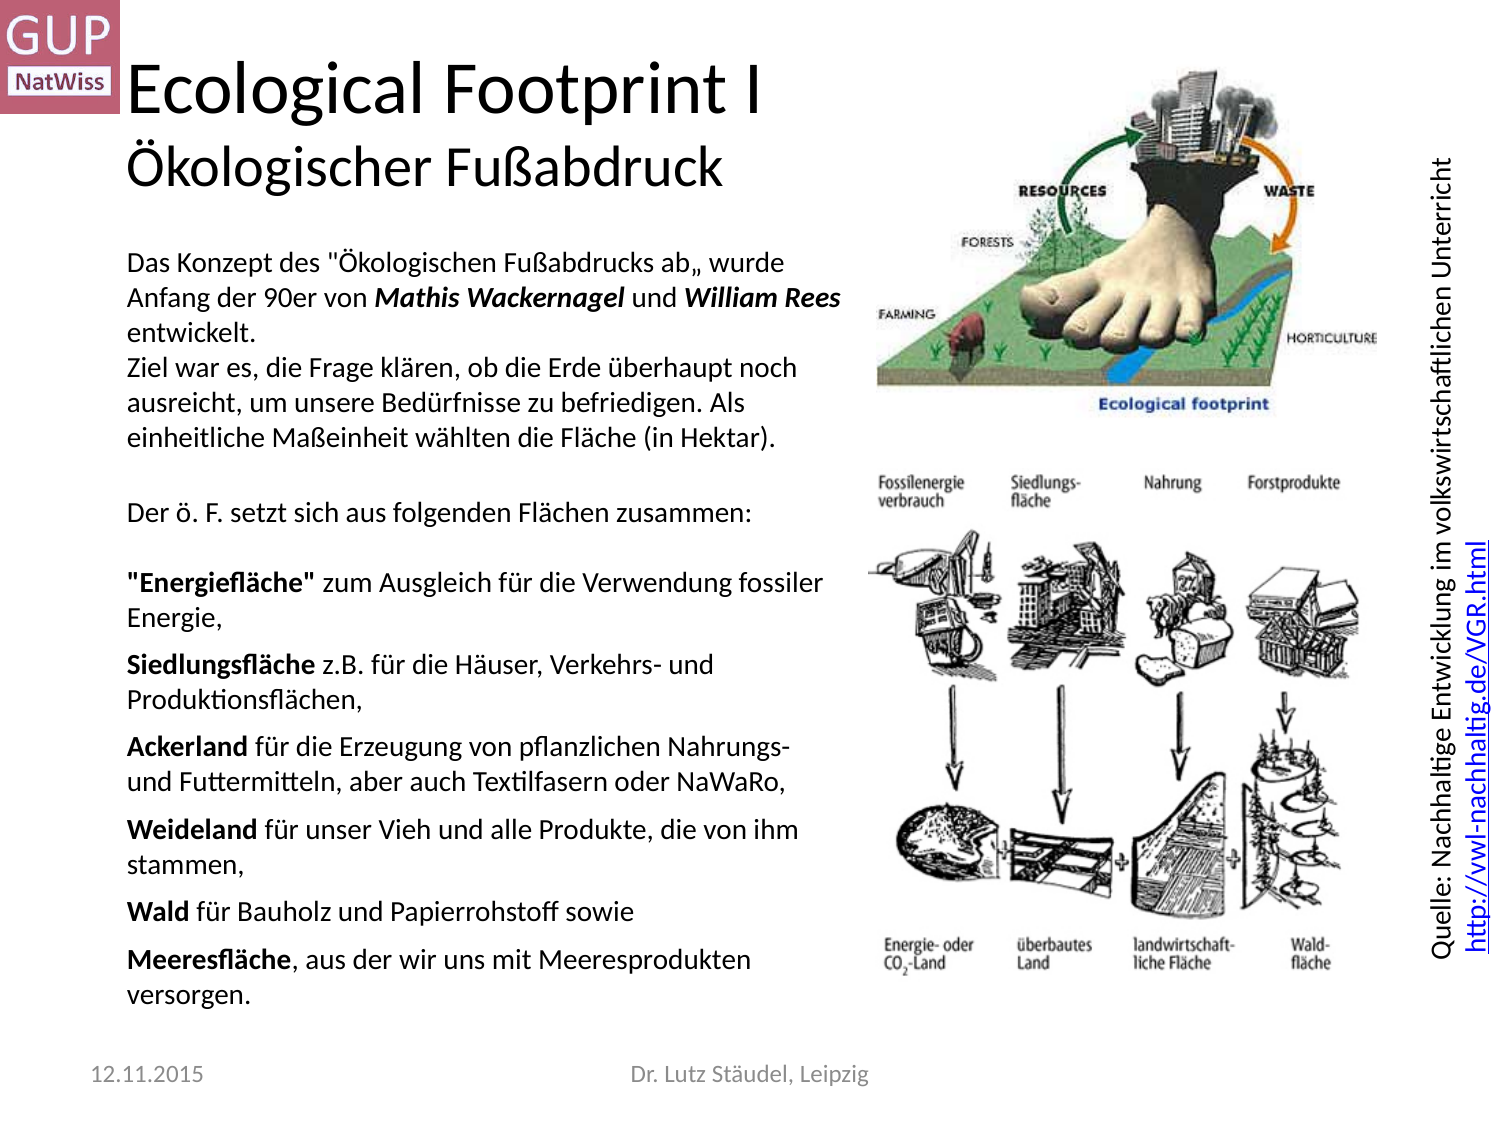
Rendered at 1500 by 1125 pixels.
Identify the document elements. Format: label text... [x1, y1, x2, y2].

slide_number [75, 1042, 425, 1103]
footer Dr. Lutz Stäudel, Leipzig [512, 1042, 988, 1103]
picture [867, 467, 1377, 988]
text_box Ecological Footprint I Ökologischer Fußabdruck Das Konzept des "Ökologischen Fußabdrucks ab„ wurde Anfang der 90er von Mathis Wackernagel und William Rees entwickelt. Ziel war es, die Frage klären, ob die Erde überhaupt noch ausreicht, um unsere Bedürfnisse zu befriedigen. Als einheitliche Maßeinheit wählten die Fläche (in Hektar). Der ö. F. setzt sich aus folgenden Flächen zusammen: "Energiefläche" zum Ausgleich für die Verwendung fossiler Energie, Siedlungsfläche z.B. für die Häuser, Verkehrs- und Produktionsflächen, Ackerland für die Erzeugung von pflanzlichen Nahrungs- und Futtermitteln, aber auch Textilfasern oder NaWaRo, Weideland für unser Vieh und alle Produkte, die von ihm stammen, Wald für Bauholz und Papierrohstoff sowie Meeresfläche, aus der wir uns mit Meeresprodukten versorgen. [112, 30, 857, 1018]
picture [0, 0, 120, 114]
text_box Quelle: Nachhaltige Entwicklung im volkswirtschaftlichen Unterricht http://vwl-nachhaltig.de/VGR.html [1414, 142, 1499, 976]
picture [875, 42, 1377, 425]
